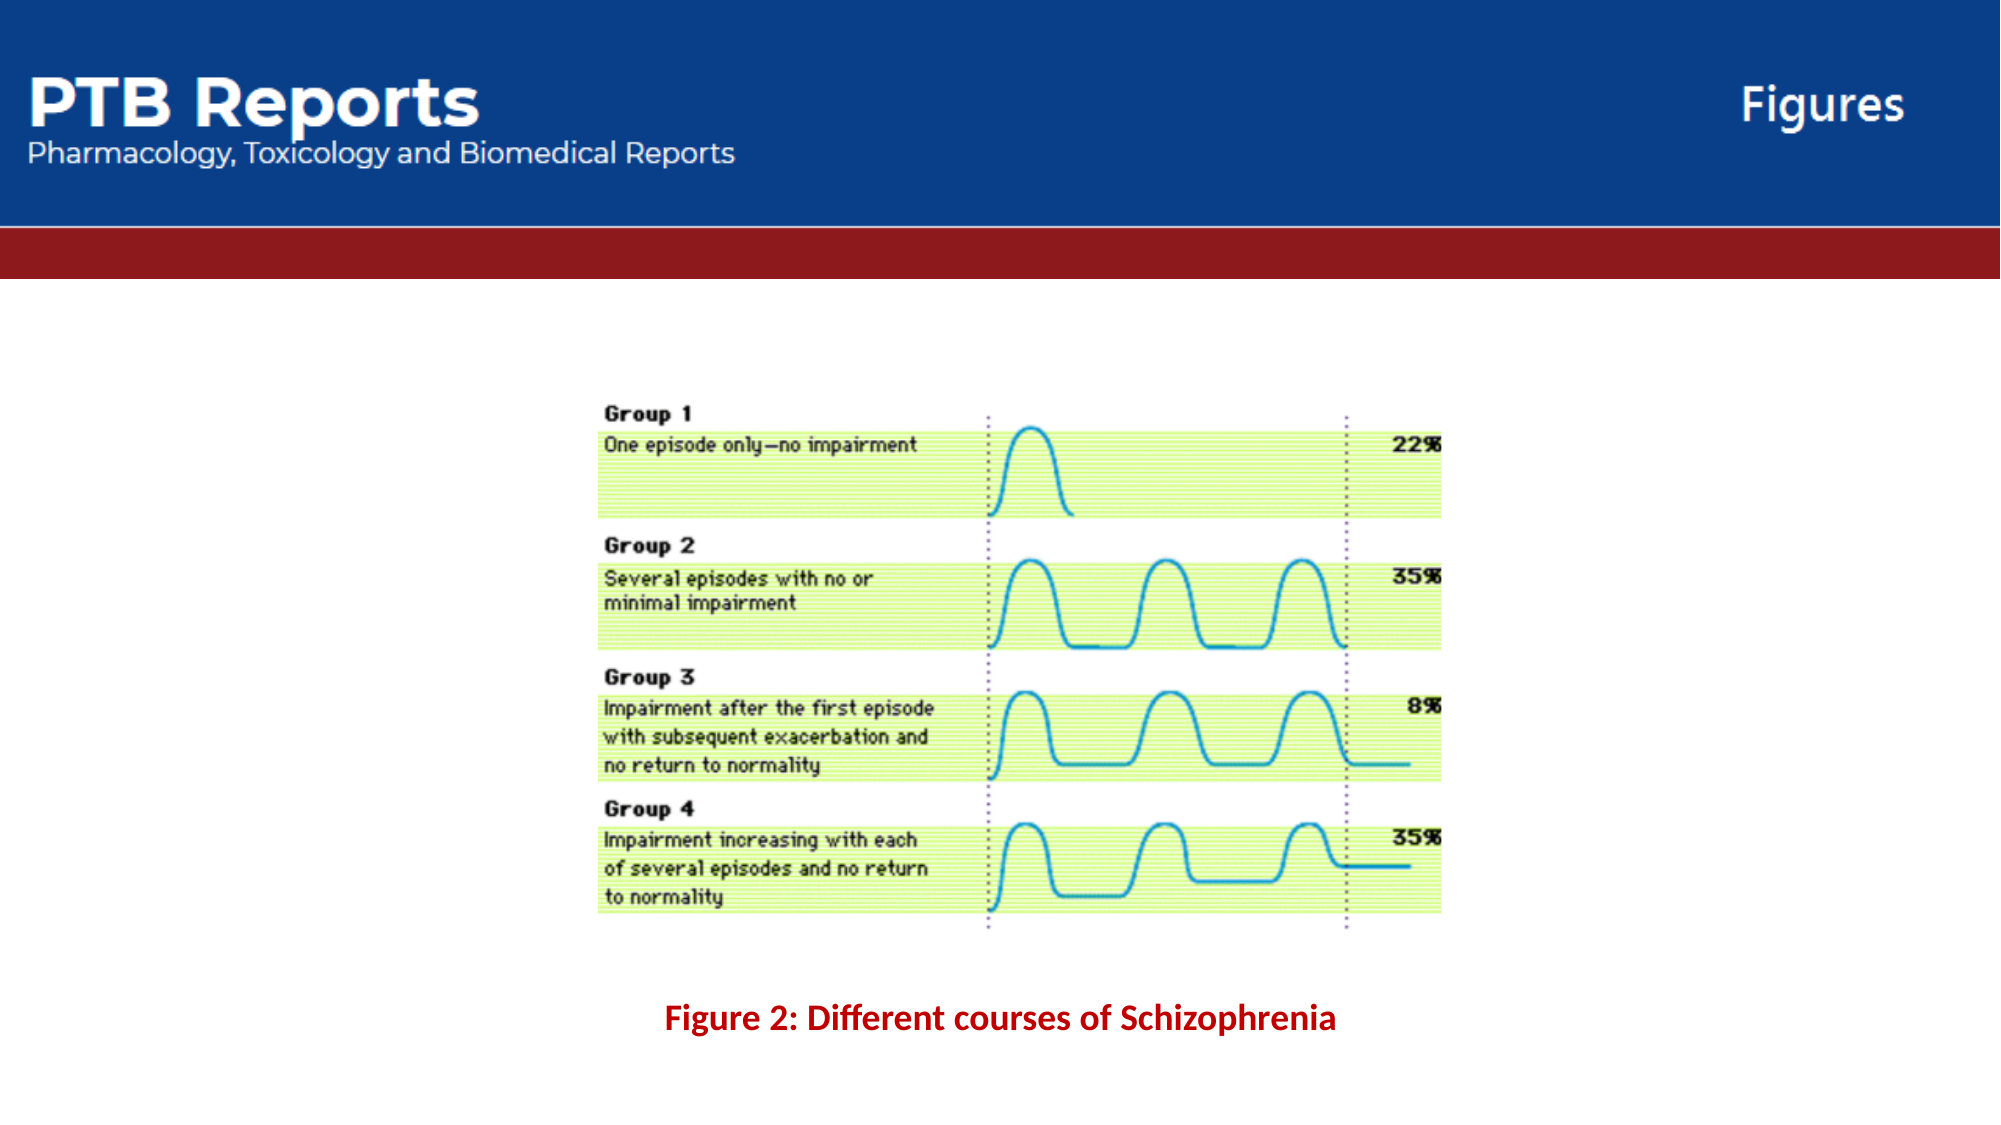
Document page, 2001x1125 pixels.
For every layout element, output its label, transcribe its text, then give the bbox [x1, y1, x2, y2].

text_box Figure 2: Different courses of Schizophrenia [37, 985, 1965, 1046]
picture [0, 0, 2000, 279]
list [597, 397, 1442, 934]
